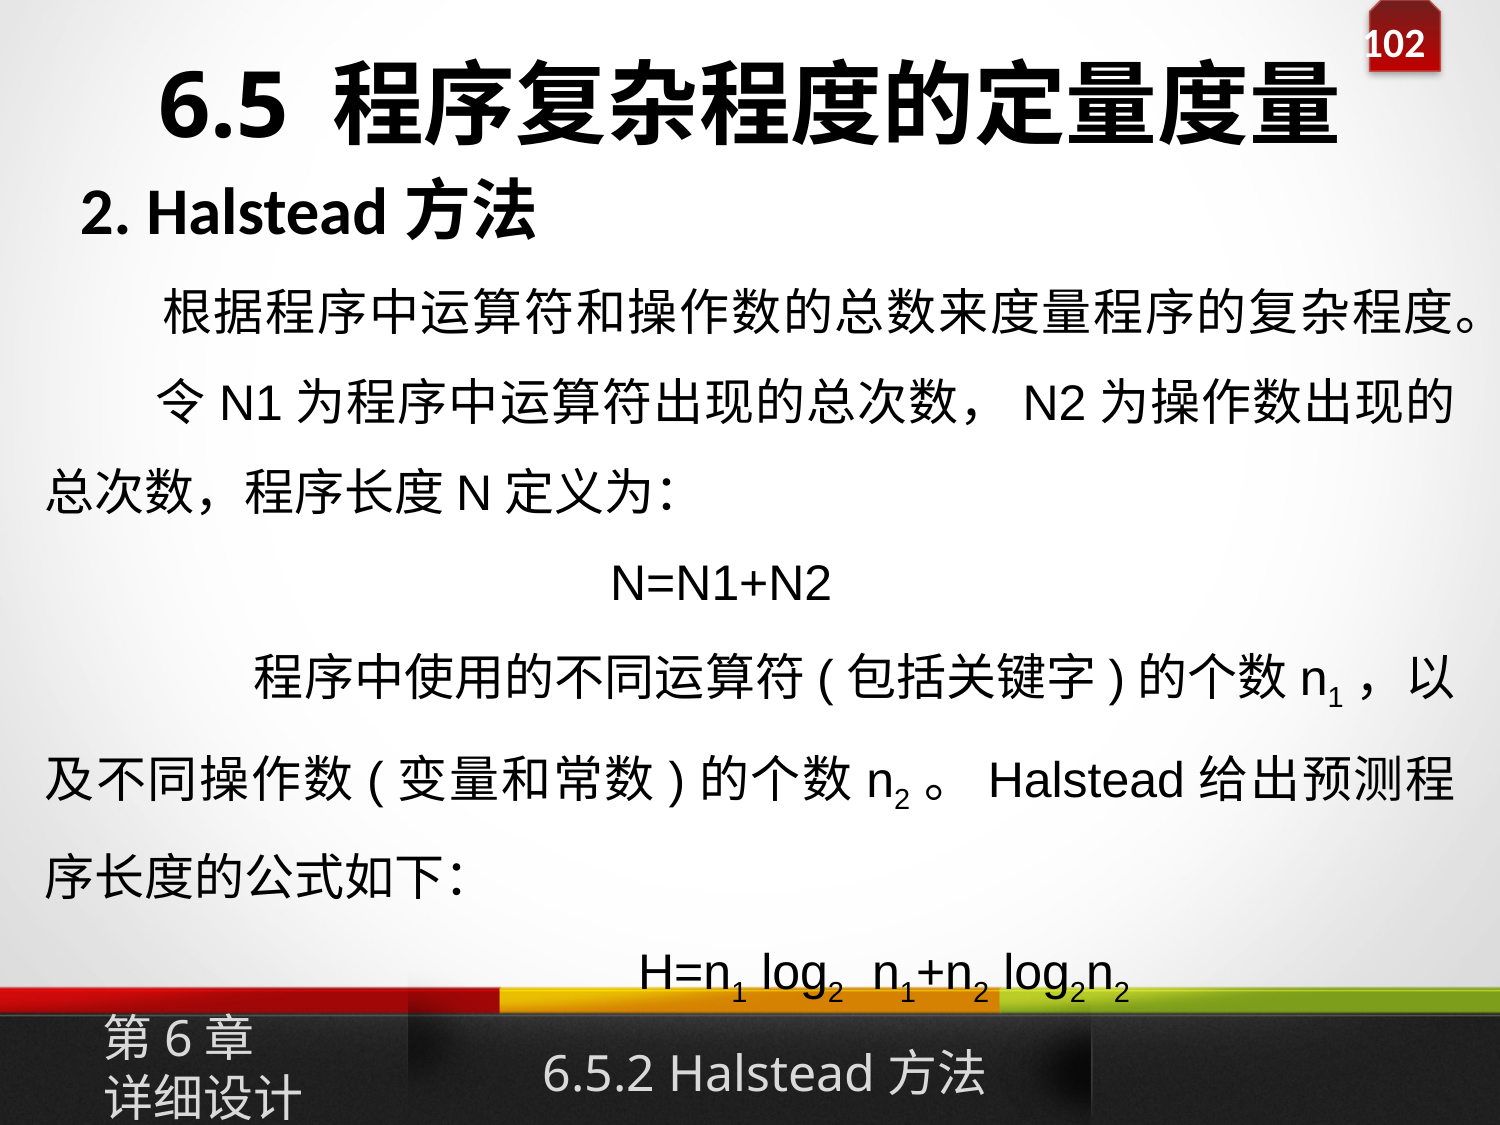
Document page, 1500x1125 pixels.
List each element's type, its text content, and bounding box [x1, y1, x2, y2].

picture [0, 0, 1500, 1125]
text_box 第6章 详细设计 [0, 1027, 408, 1106]
text_box 根据程序中运算符和操作数的总数来度量程序的复杂程度。 令N1为程序中运算符出现的总次数，N2为操作数出现的总次数，程序长度N定义为： N=N1+N2 程序中使用的不同运算符(包括关键字)的个数n1，以及不同操作数(变量和常数)的个数n2。Halstead给出预测程序长度的公式如下： H=n1 log2 n1+n2 log2n2 [29, 243, 1471, 1016]
list 2. Halstead方法 [64, 160, 1415, 243]
title 6.5 程序复杂程度的定量度量 [75, 7, 1425, 195]
text_box 6.5.2 Halstead方法 [458, 1032, 1073, 1111]
